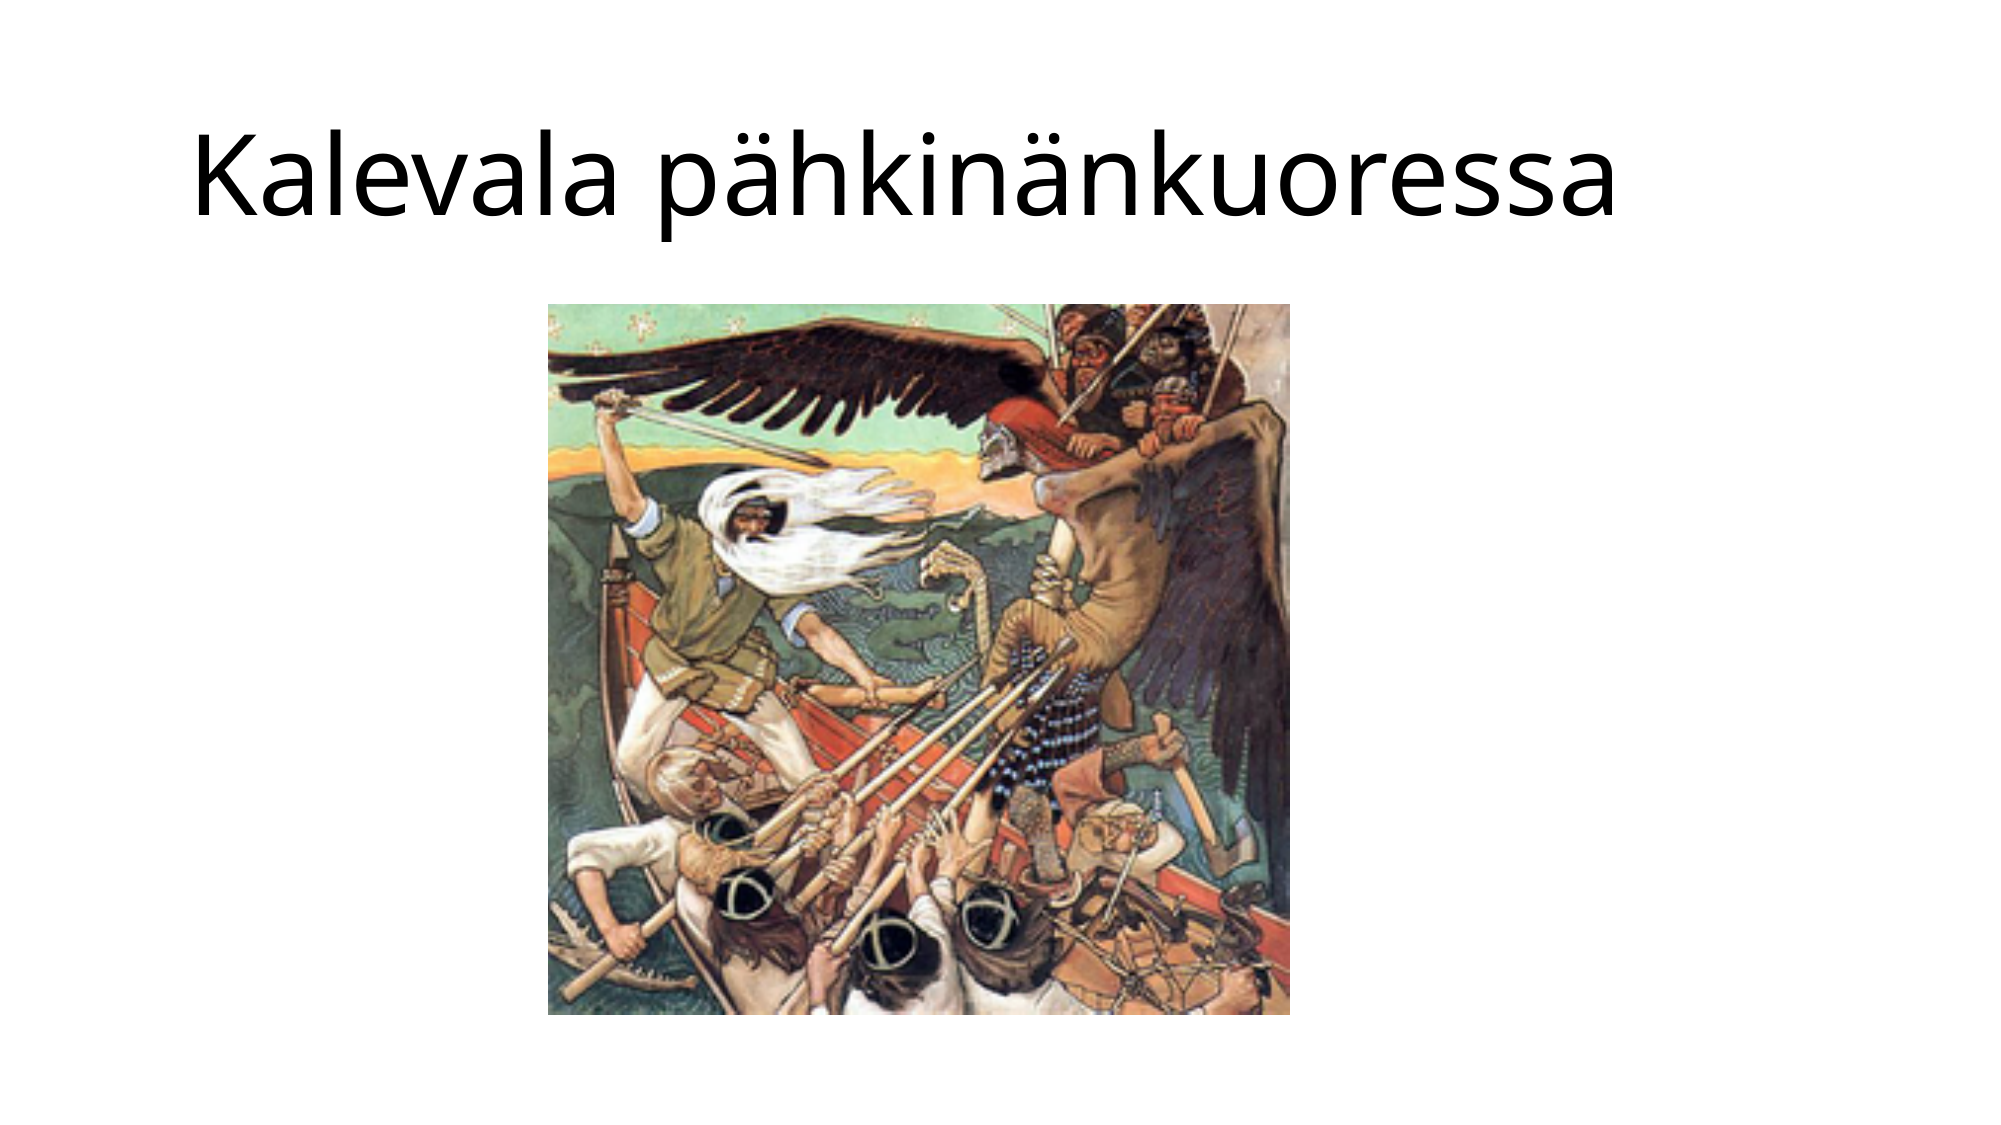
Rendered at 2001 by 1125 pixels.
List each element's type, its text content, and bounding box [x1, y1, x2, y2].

title Kalevala pähkinänkuoressa [155, 98, 1656, 248]
picture [548, 304, 1290, 1016]
